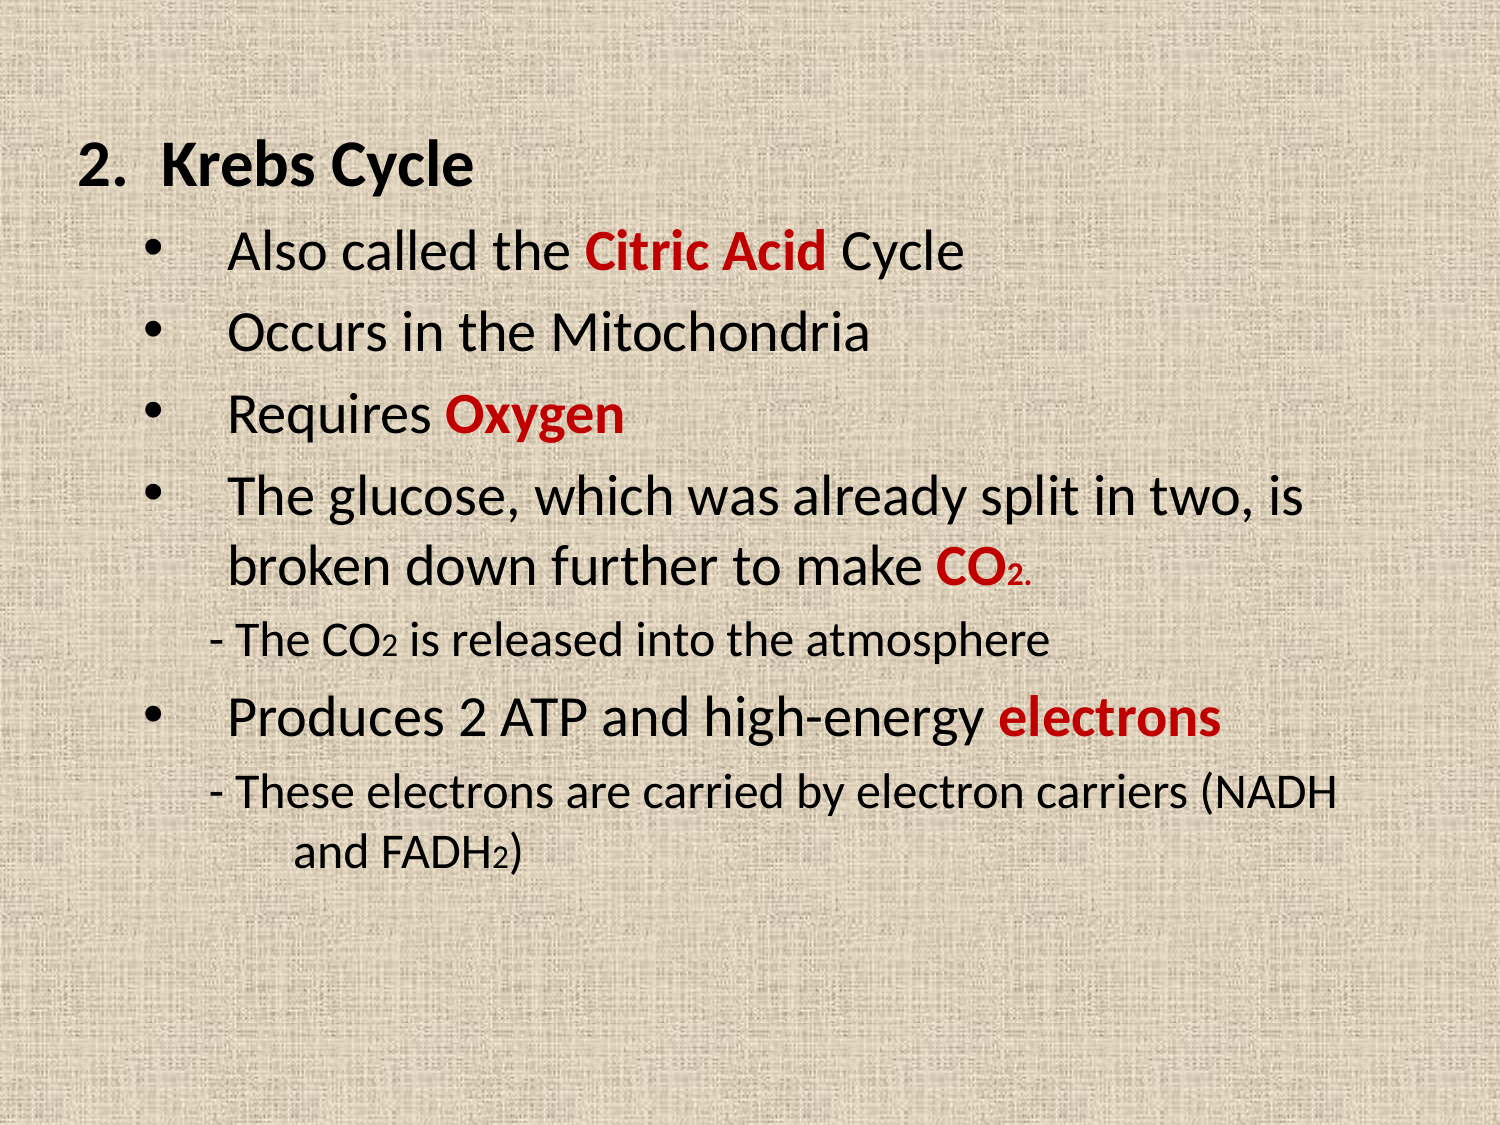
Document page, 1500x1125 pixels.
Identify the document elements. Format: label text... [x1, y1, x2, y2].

list Krebs Cycle Also called the Citric Acid Cycle Occurs in the Mitochondria Requires Oxygen The glucose, which was already split in two, is broken down further to make CO2. - The CO2 is released into the atmosphere Produces 2 ATP and high-energy electrons - These electrons are carried by electron carriers (NADH and FADH2) [62, 112, 1413, 975]
picture [0, 0, 1500, 1125]
